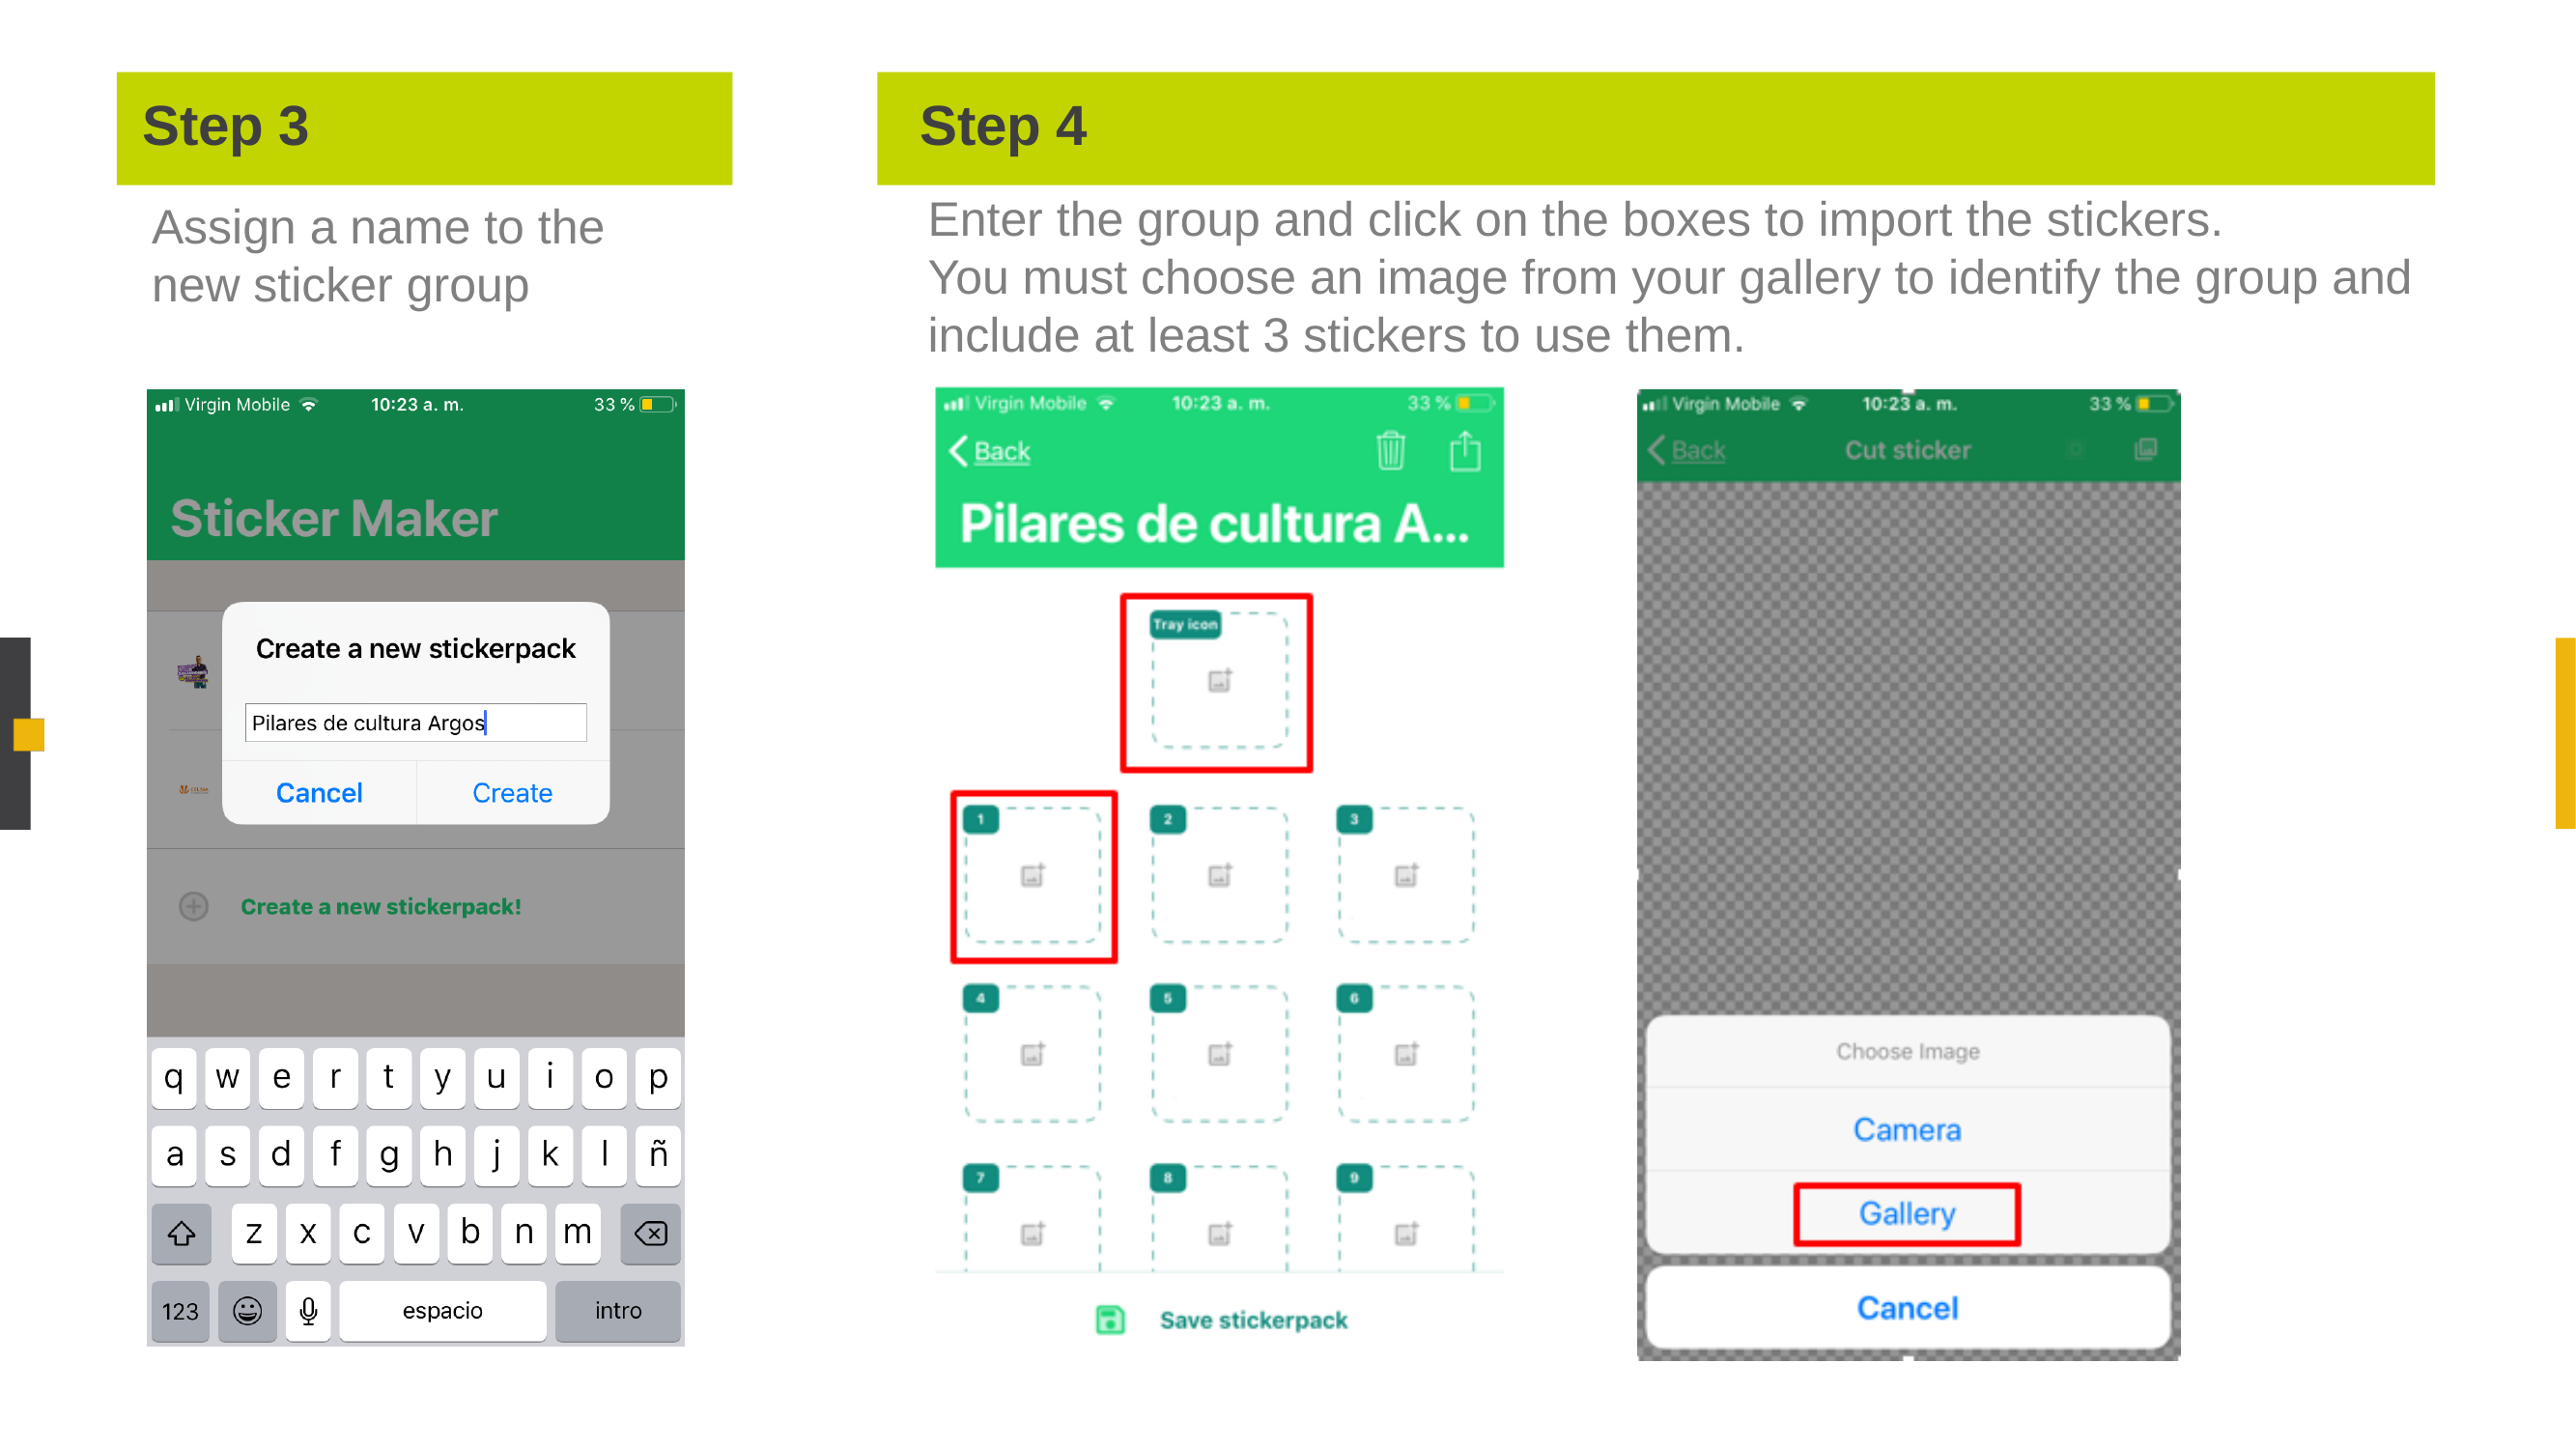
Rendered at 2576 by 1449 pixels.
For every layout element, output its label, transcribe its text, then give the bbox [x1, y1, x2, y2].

text_box Assign a name to the new sticker group [137, 188, 680, 319]
picture [923, 371, 1518, 1373]
text_box [2555, 638, 2576, 830]
picture [0, 638, 44, 830]
text_box [115, 71, 734, 187]
text_box Step 3 [140, 86, 382, 156]
text_box Enter the group and click on the boxes to import the stickers. You must choose an image from your gallery to identify the group and include at least 3 stickers to use them. [913, 181, 2507, 370]
text_box [875, 71, 2437, 187]
picture [1637, 389, 2181, 1362]
text_box Step 4 [918, 86, 1160, 156]
picture [146, 389, 685, 1347]
